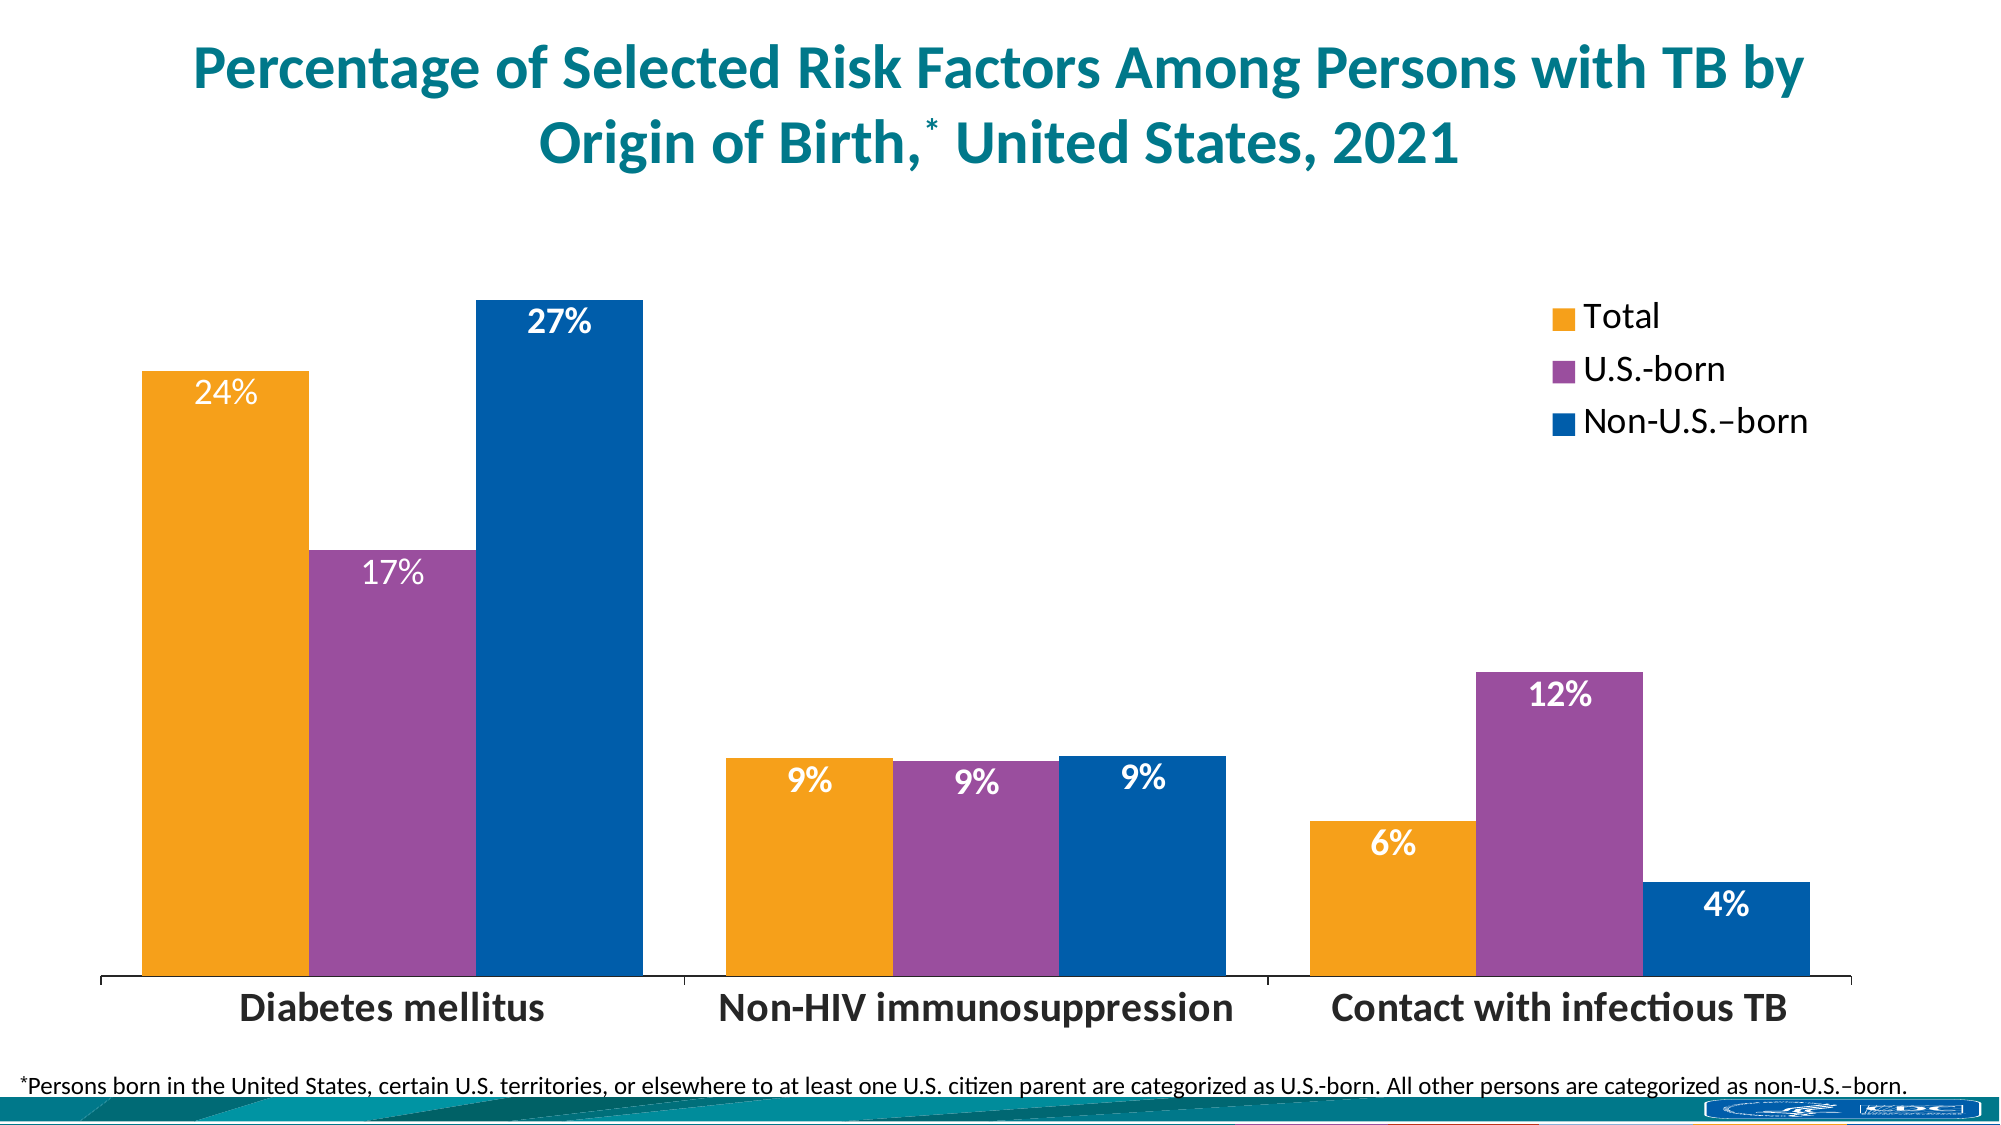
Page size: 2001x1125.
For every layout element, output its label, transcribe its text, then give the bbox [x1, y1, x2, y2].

title Percentage of Selected Risk Factors Among Persons with TB by Origin of Birth,* United States, 2021 [99, 26, 1900, 179]
text_box *Persons born in the United States, certain U.S. territories, or elsewhere to at least one U.S. citizen parent are categorized as U.S.-born. All other persons are categorized as non-U.S.–born. [0, 1059, 2000, 1113]
chart [99, 180, 1901, 1100]
